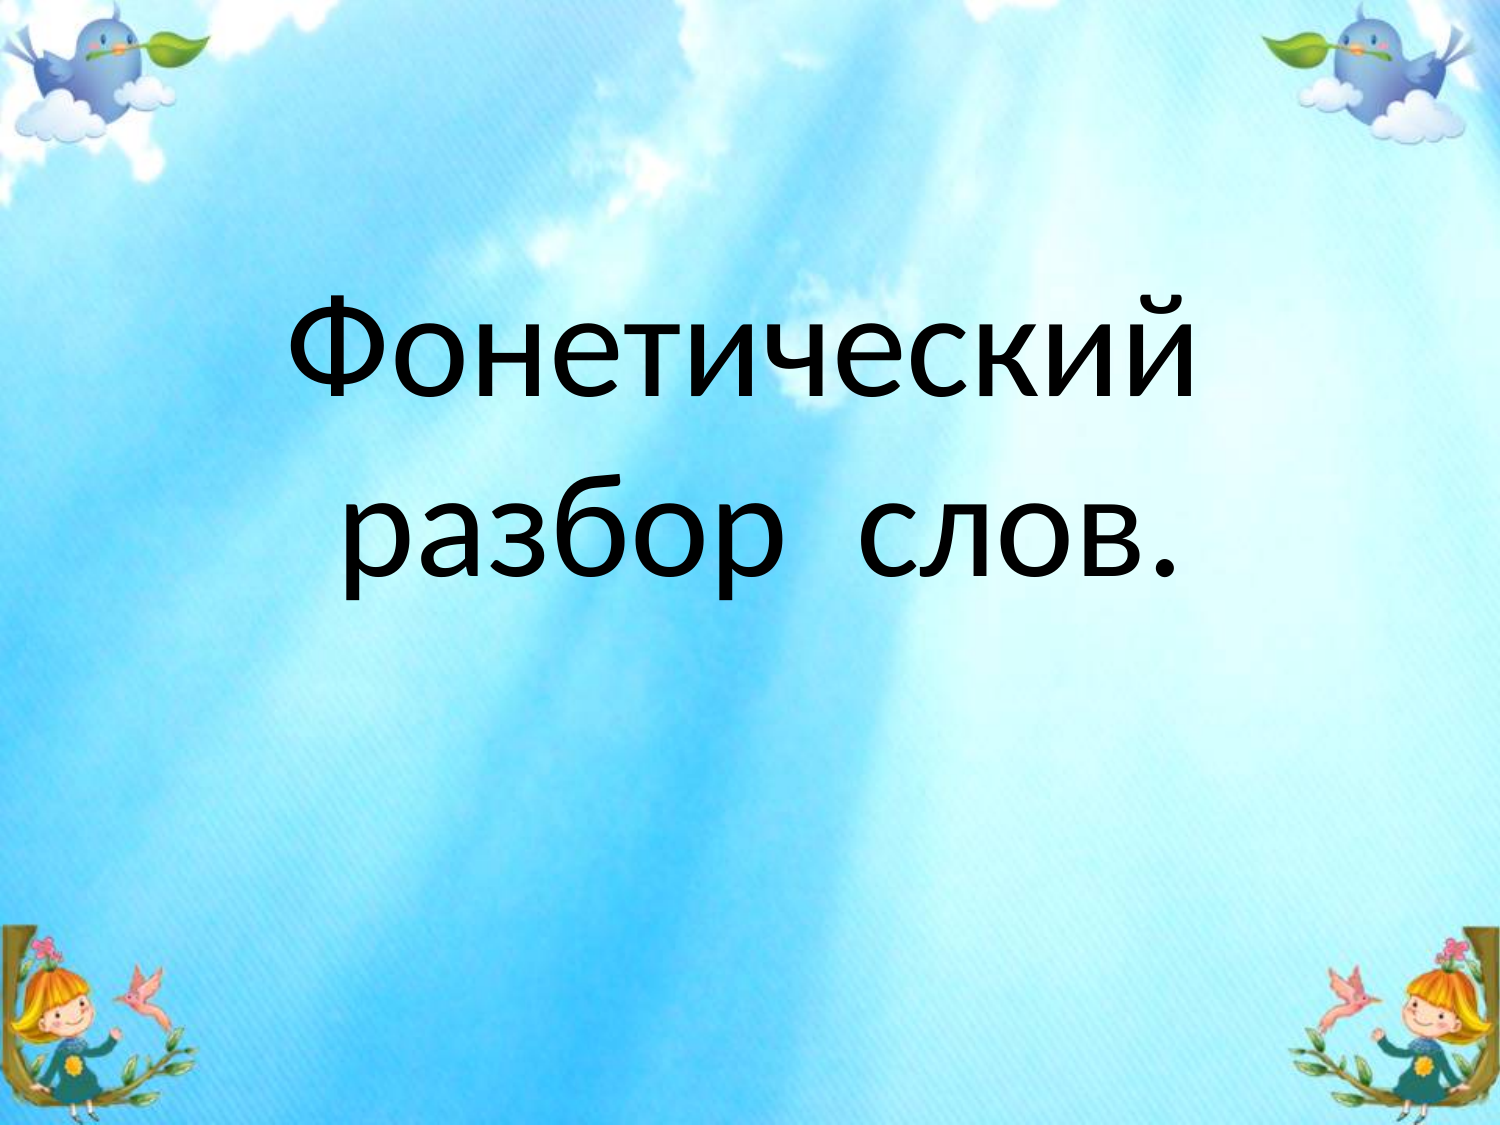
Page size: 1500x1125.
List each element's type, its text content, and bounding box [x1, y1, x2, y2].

title Фонетический разбор слов. [74, 77, 1448, 776]
picture [0, 0, 1500, 1125]
